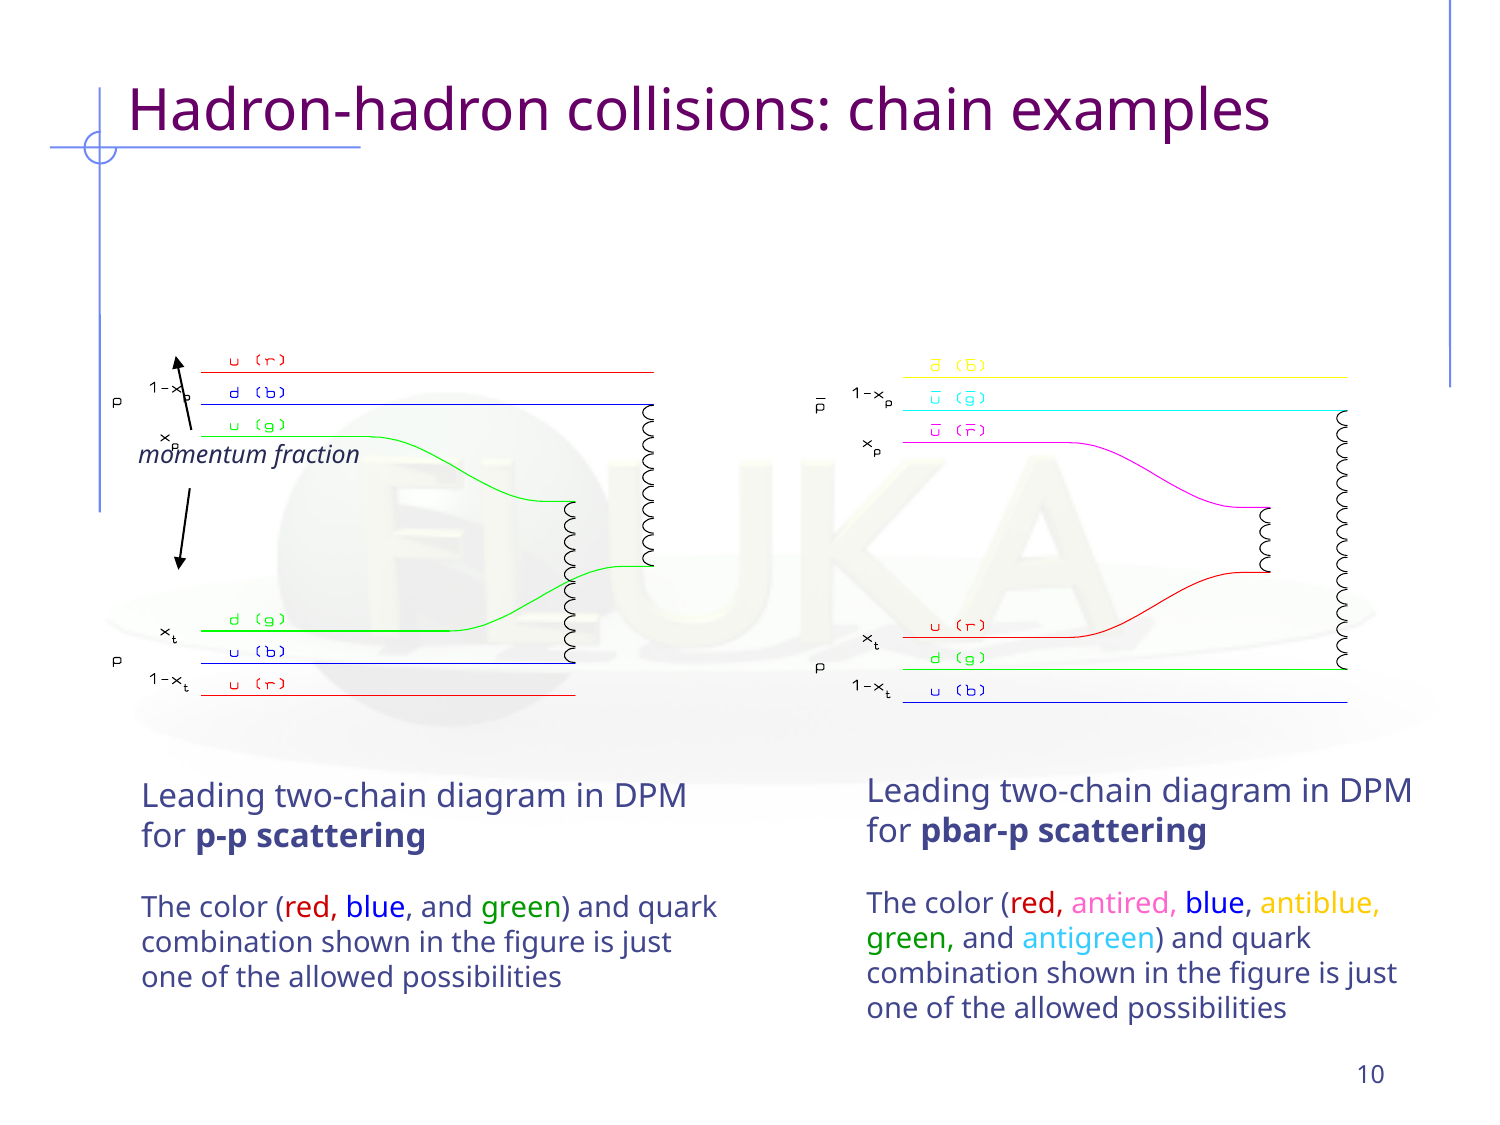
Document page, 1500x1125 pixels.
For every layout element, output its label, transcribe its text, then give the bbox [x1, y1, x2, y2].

text_box Leading two-chain diagram in DPM for p-p scattering The color (red, blue, and green) and quark combination shown in the figure is just one of the allowed possibilities [126, 766, 746, 1001]
title Hadron-hadron collisions: chain examples [112, 49, 1388, 151]
text_box Leading two-chain diagram in DPM for pbar-p scattering The color (red, antired, blue, antiblue, green, and antigreen) and quark combination shown in the figure is just one of the allowed possibilities [851, 762, 1471, 1032]
slide_number 10 [1137, 1049, 1401, 1101]
picture [81, 164, 1447, 827]
